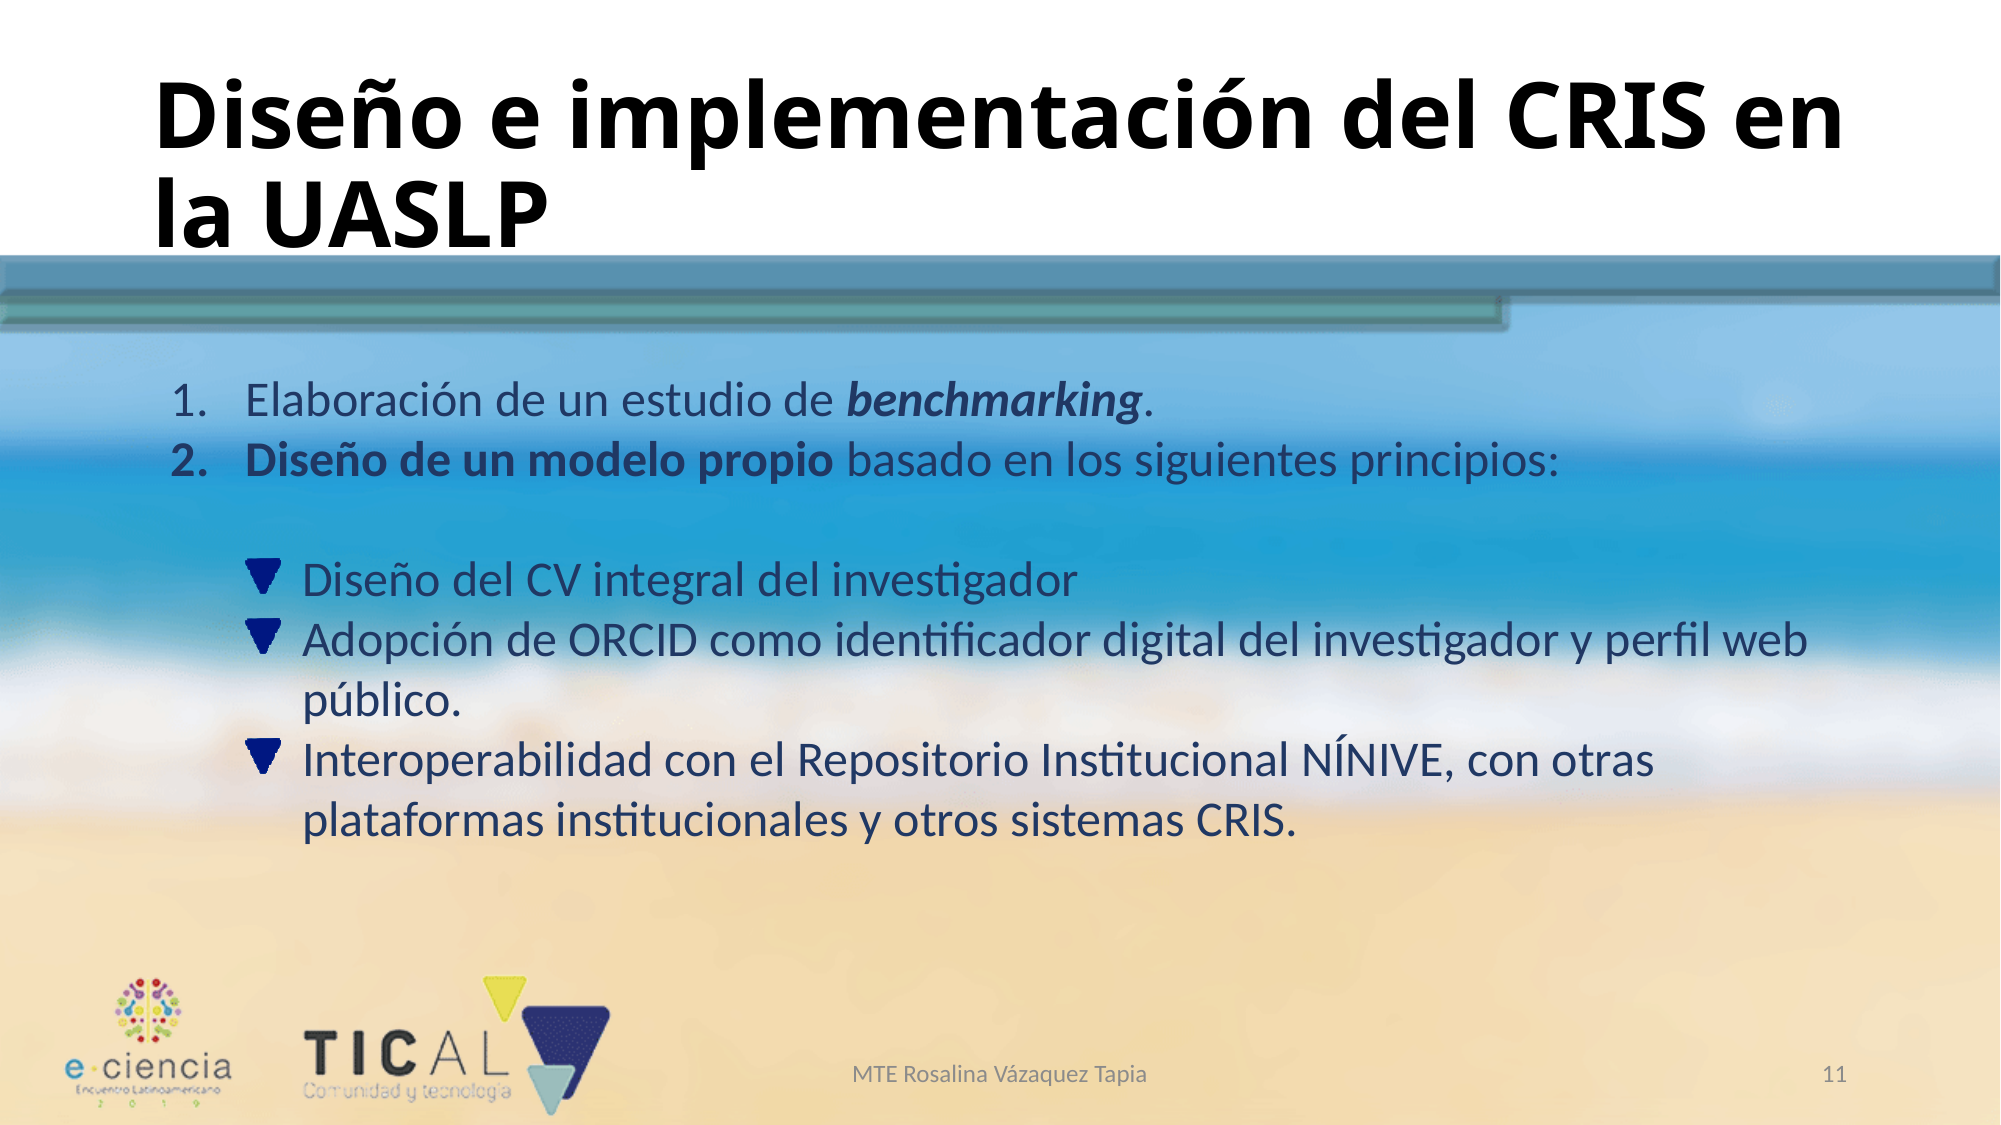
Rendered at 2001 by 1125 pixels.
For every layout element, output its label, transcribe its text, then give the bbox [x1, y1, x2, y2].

footer MTE Rosalina Vázaquez Tapia [662, 1042, 1338, 1103]
title Diseño e implementación del CRIS en la UASLP [137, 59, 1942, 278]
text_box Elaboración de un estudio de benchmarking. Diseño de un modelo propio basado en los siguientes principios: Diseño del CV integral del investigador Adopción de ORCID como identificador digital del investigador y perfil web público. Interoperabilidad con el Repositorio Institucional NÍNIVE, con otras plataformas institucionales y otros sistemas CRIS. [156, 358, 1899, 914]
slide_number 10 [1412, 1042, 1863, 1103]
picture [0, 0, 2001, 1125]
